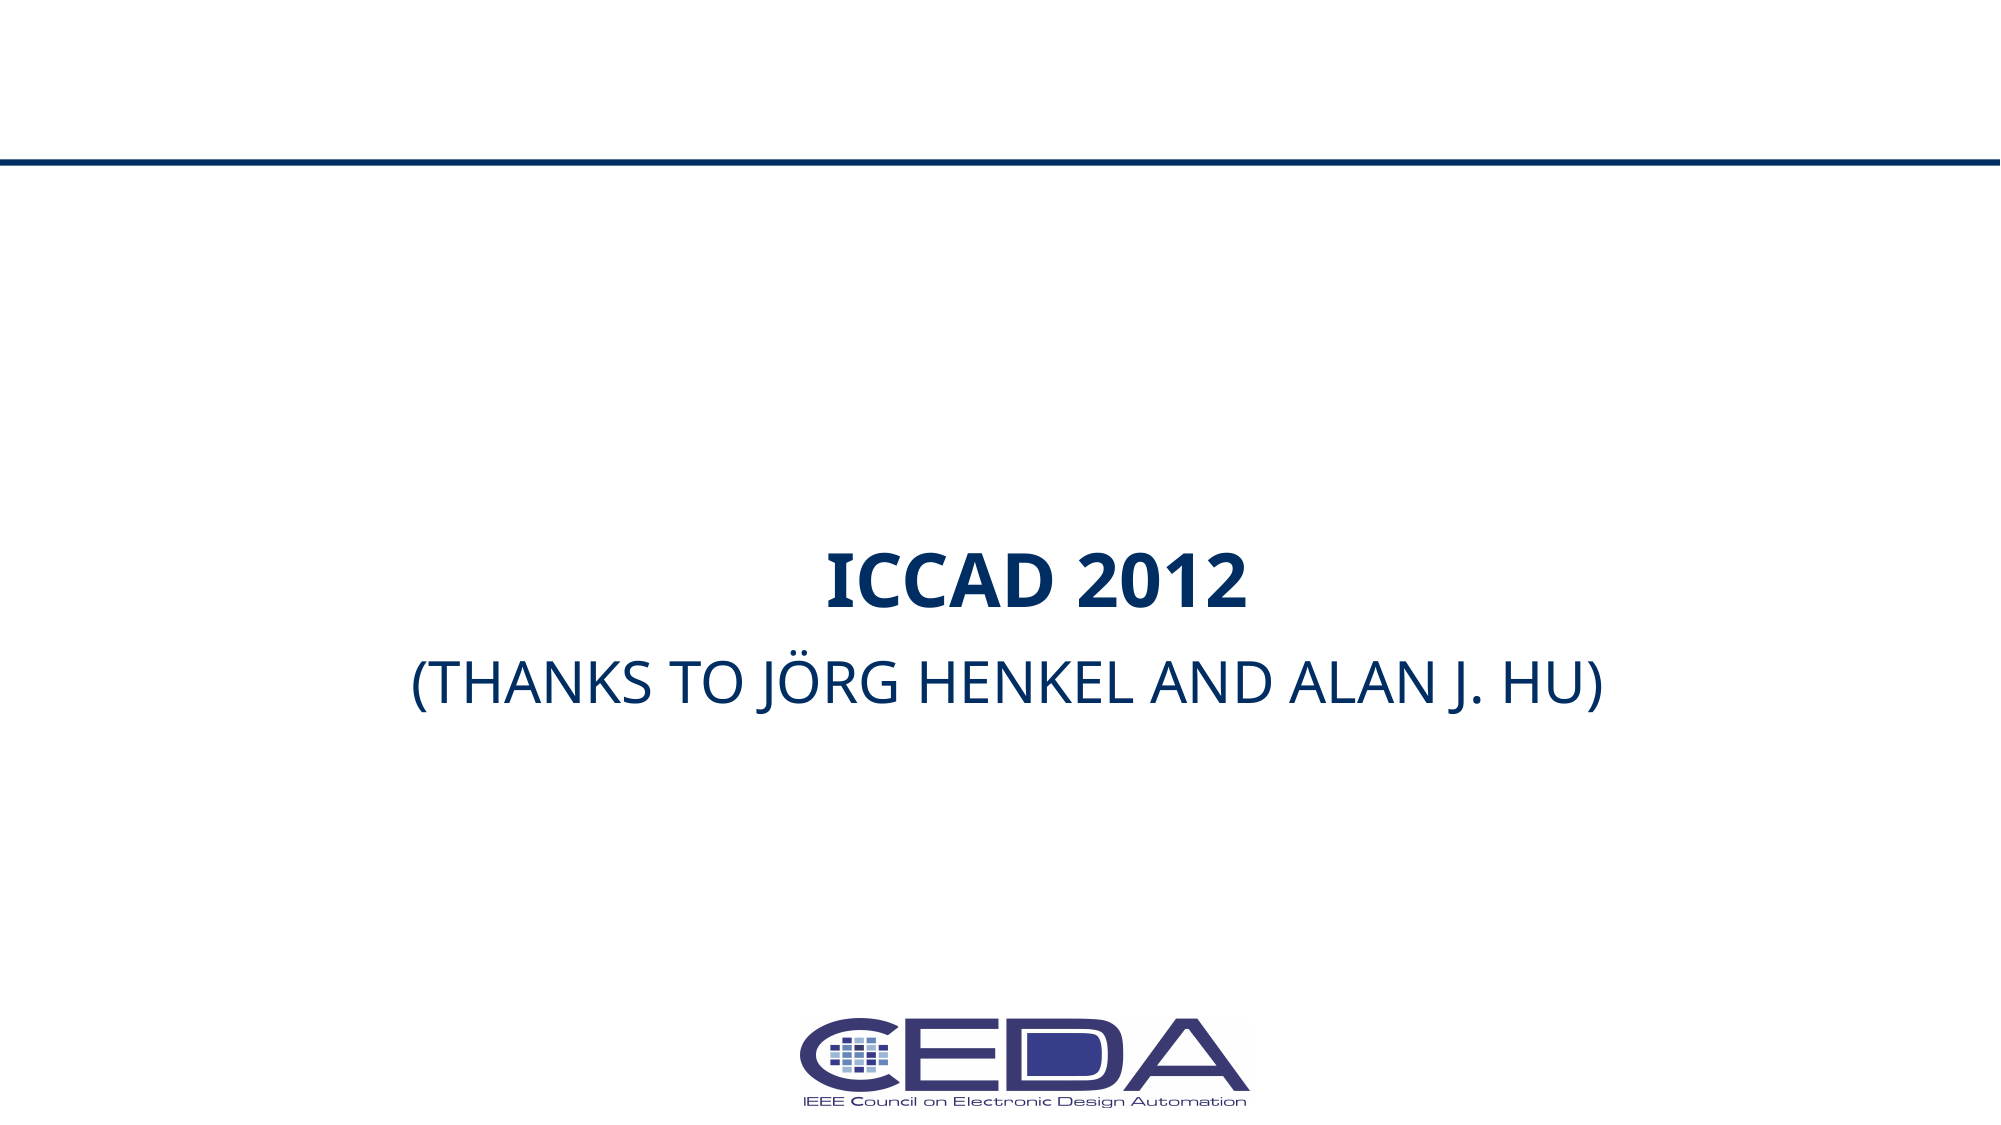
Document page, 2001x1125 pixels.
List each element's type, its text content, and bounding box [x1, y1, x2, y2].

picture [800, 1018, 1250, 1108]
list (Thanks to Jörg Henkel and Alan J. Hu) [157, 476, 1858, 723]
